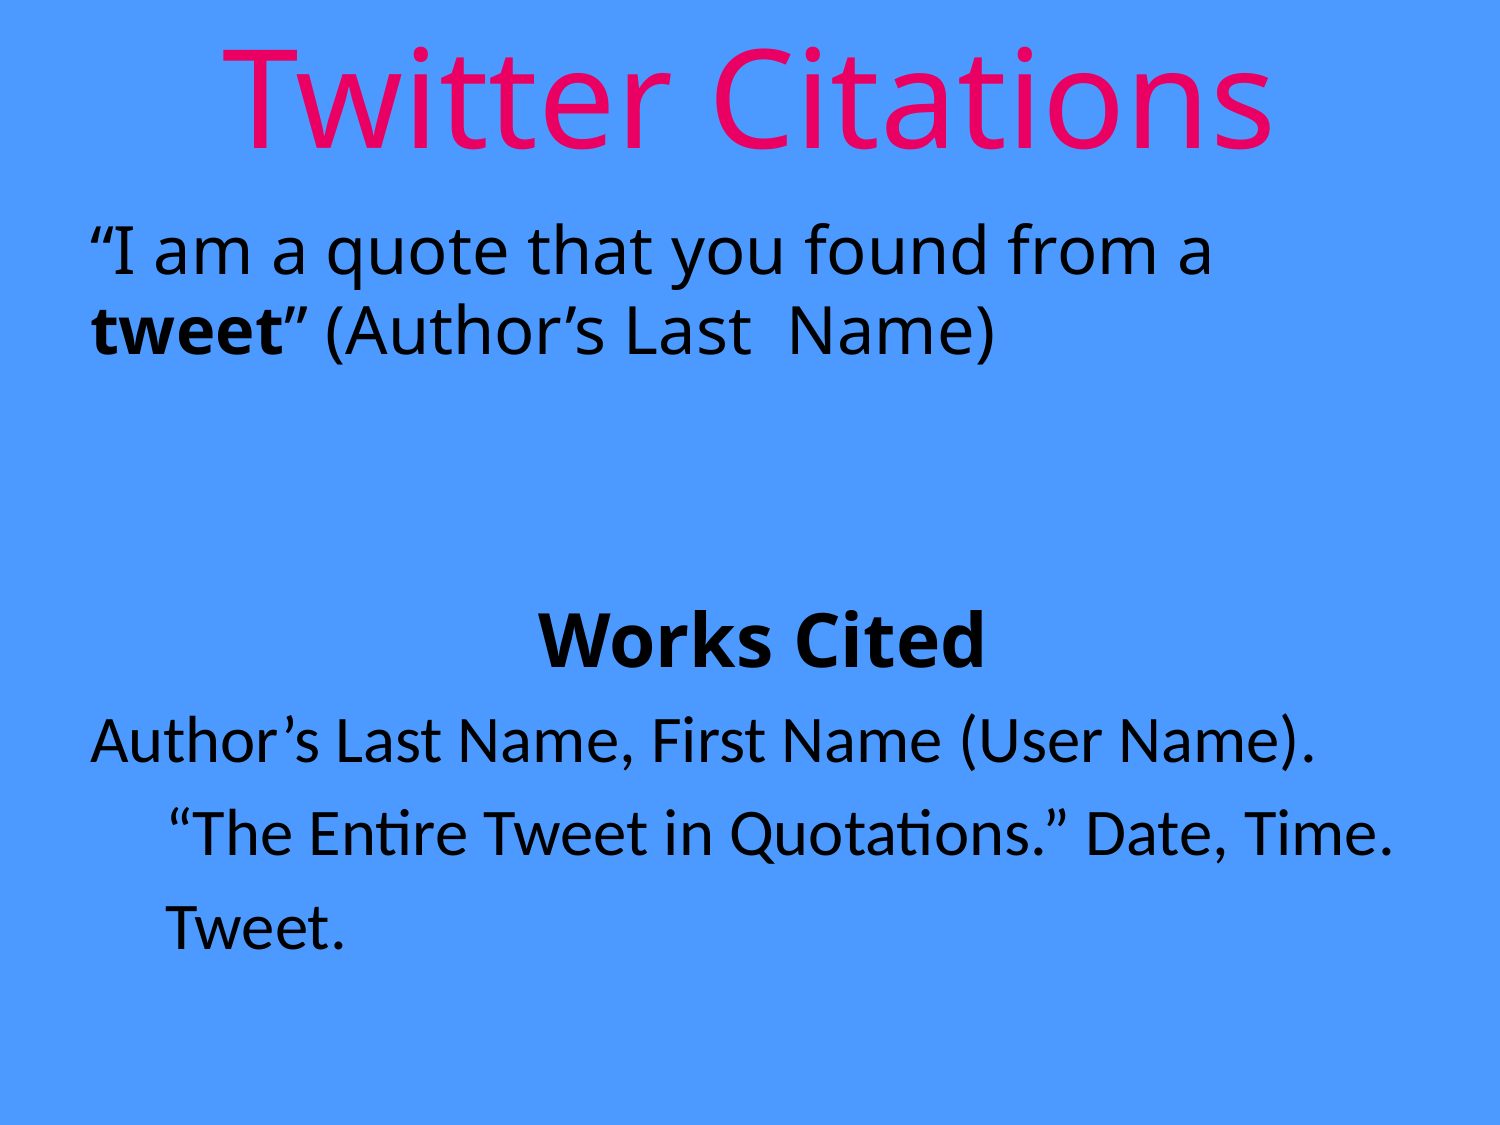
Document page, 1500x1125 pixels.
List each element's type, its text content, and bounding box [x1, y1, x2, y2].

title Twitter Citations [75, 0, 1425, 188]
list “I am a quote that you found from a tweet” (Author’s Last Name) Works Cited Author’s Last Name, First Name (User Name). “The Entire Tweet in Quotations.” Date, Time. Tweet. [75, 200, 1425, 1100]
